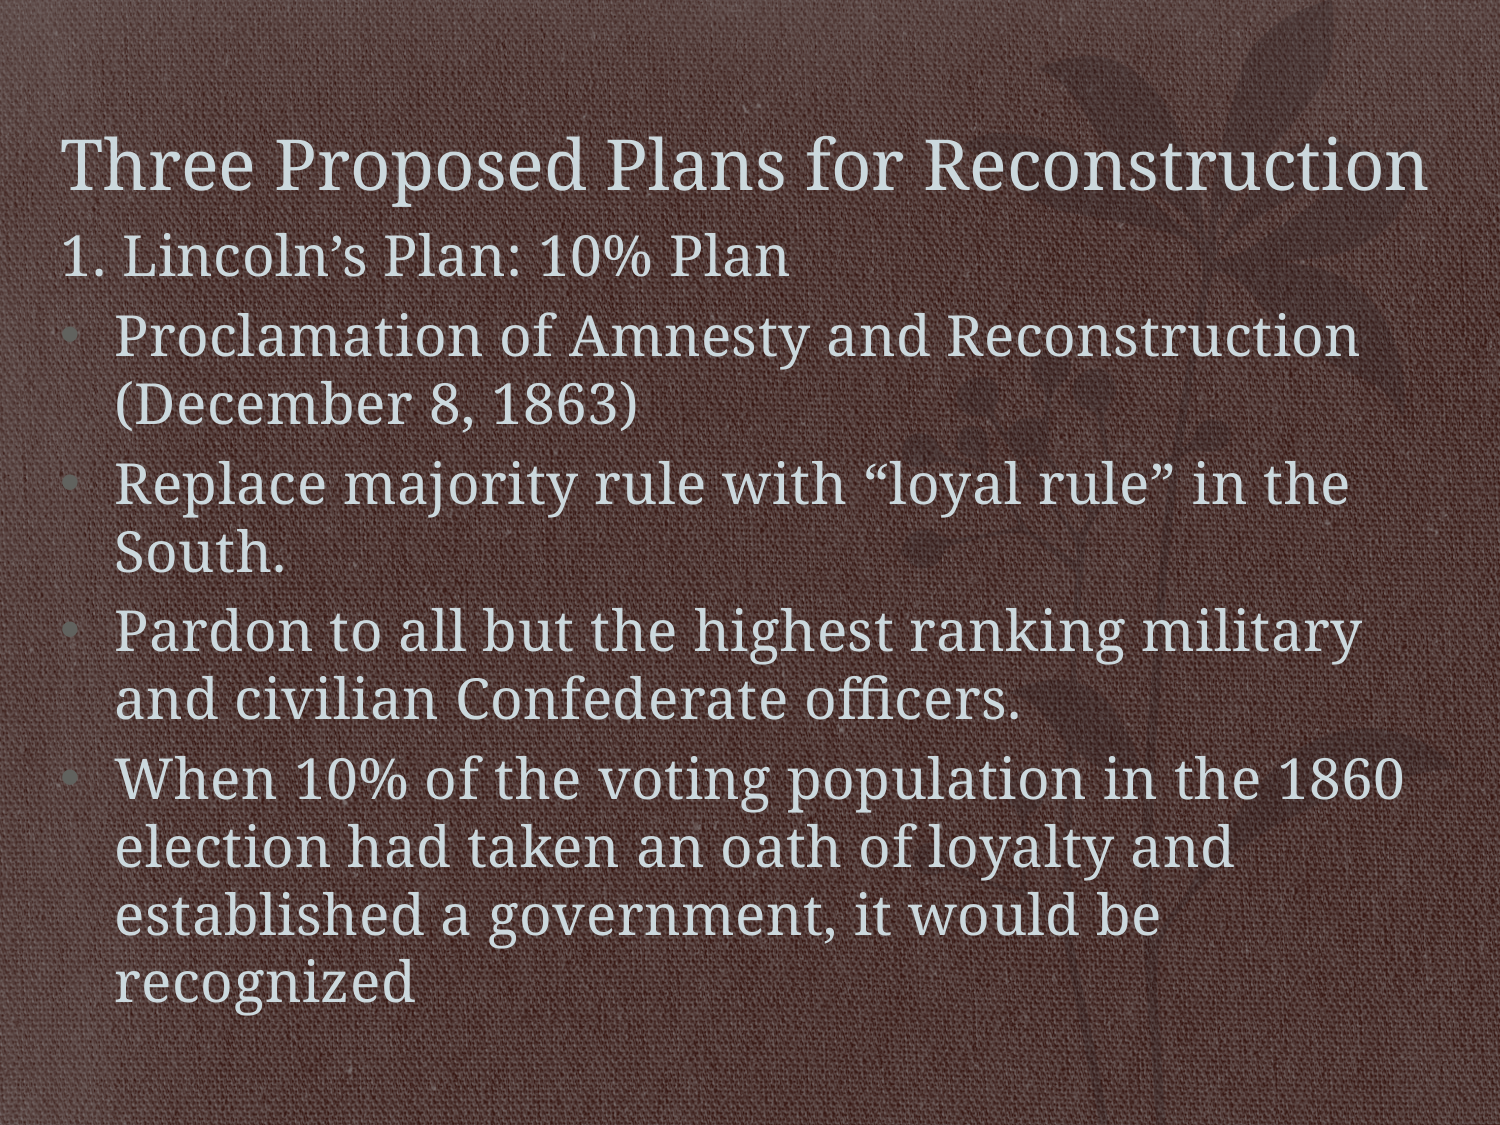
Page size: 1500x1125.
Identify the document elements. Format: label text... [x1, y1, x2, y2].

title Three Proposed Plans for Reconstruction [45, 37, 1455, 213]
list 1. Lincoln’s Plan: 10% Plan Proclamation of Amnesty and Reconstruction (December 8, 1863) Replace majority rule with “loyal rule” in the South. Pardon to all but the highest ranking military and civilian Confederate officers. When 10% of the voting population in the 1860 election had taken an oath of loyalty and established a government, it would be recognized [45, 213, 1455, 1023]
